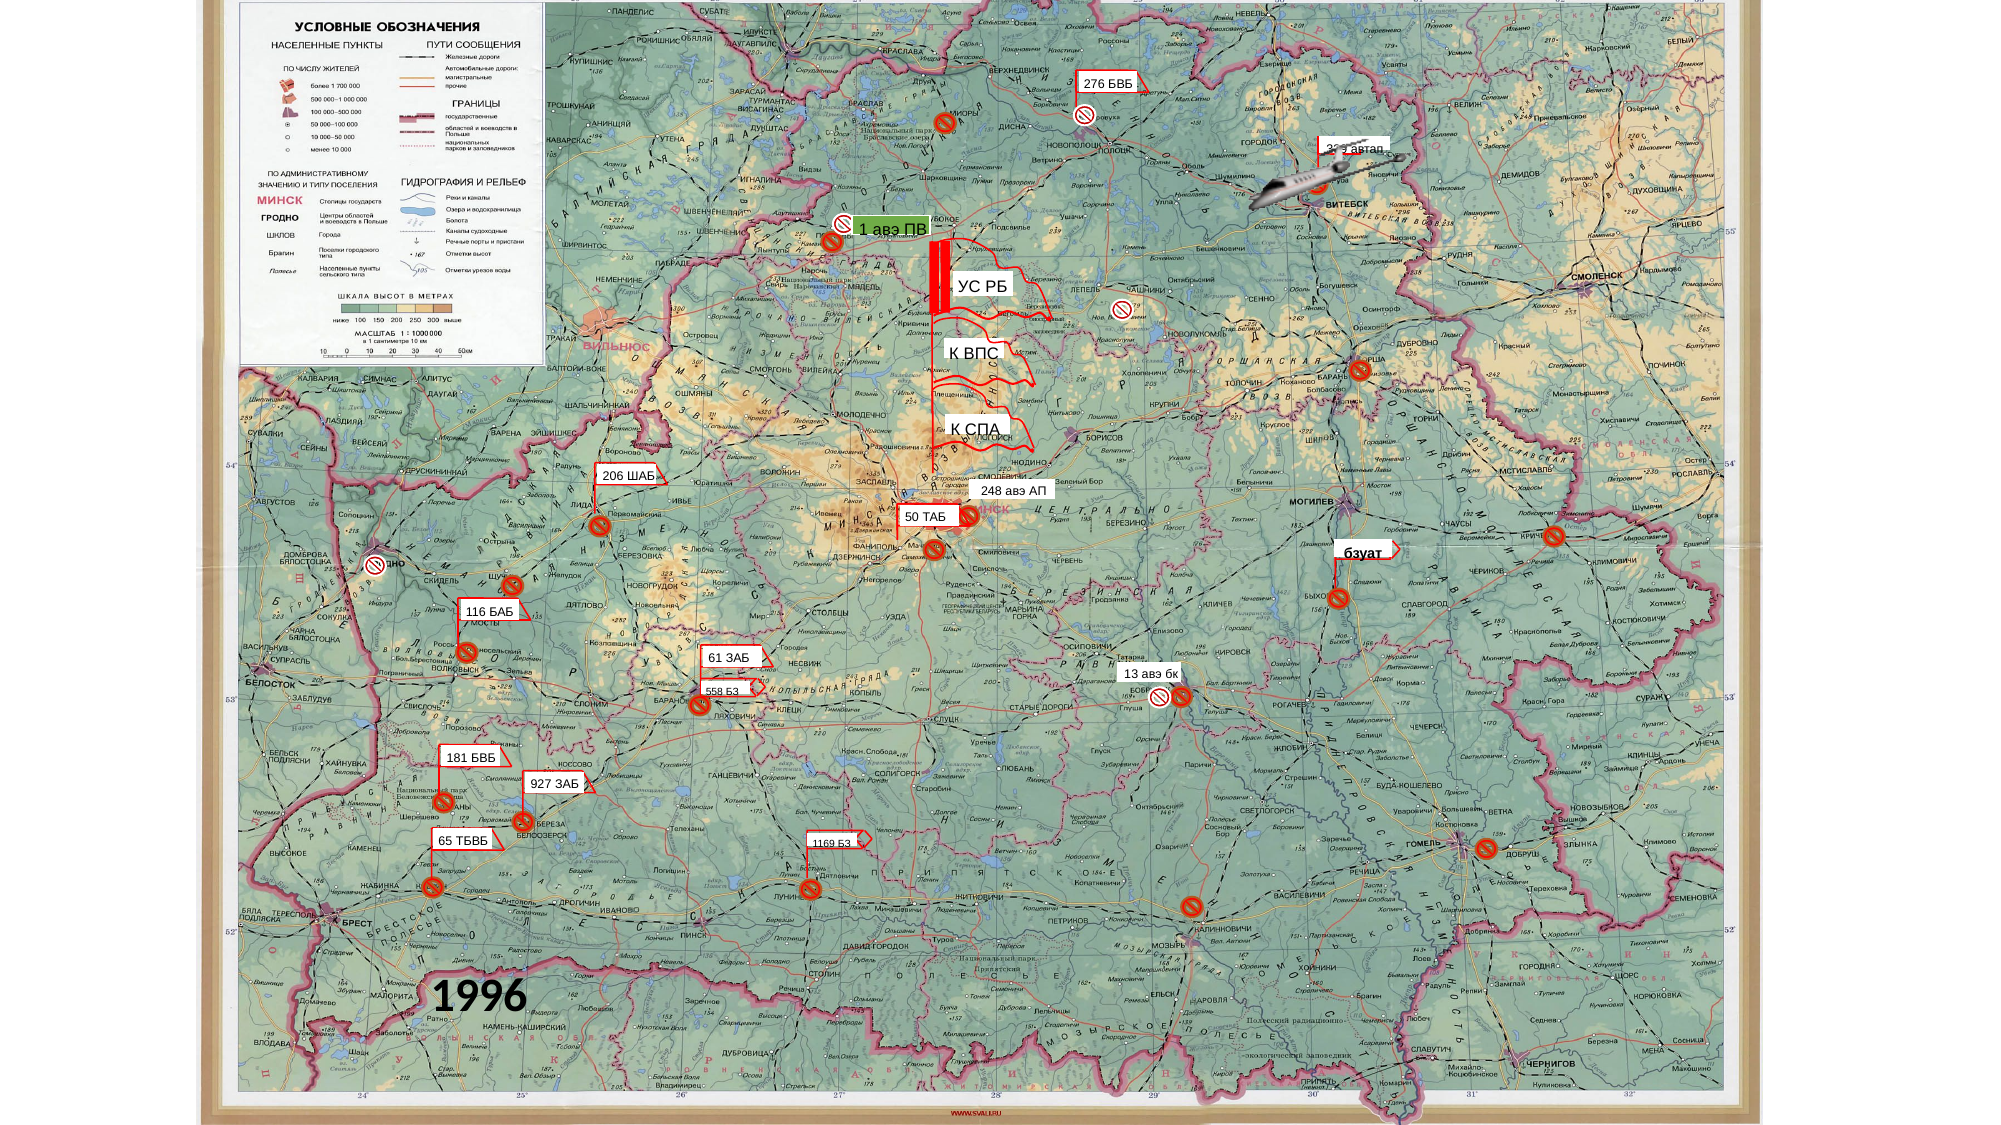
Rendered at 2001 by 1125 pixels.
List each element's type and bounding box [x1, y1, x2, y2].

text_box [1076, 70, 1149, 108]
text_box [594, 462, 668, 514]
text_box [700, 644, 774, 696]
text_box [457, 597, 531, 649]
text_box [932, 382, 1035, 474]
text_box [807, 830, 875, 879]
text_box [431, 827, 505, 879]
text_box [522, 770, 596, 822]
picture [196, 0, 1763, 1125]
text_box [932, 237, 1053, 347]
text_box [1335, 540, 1403, 589]
text_box [700, 678, 769, 697]
text_box [438, 744, 512, 796]
text_box [897, 503, 971, 540]
